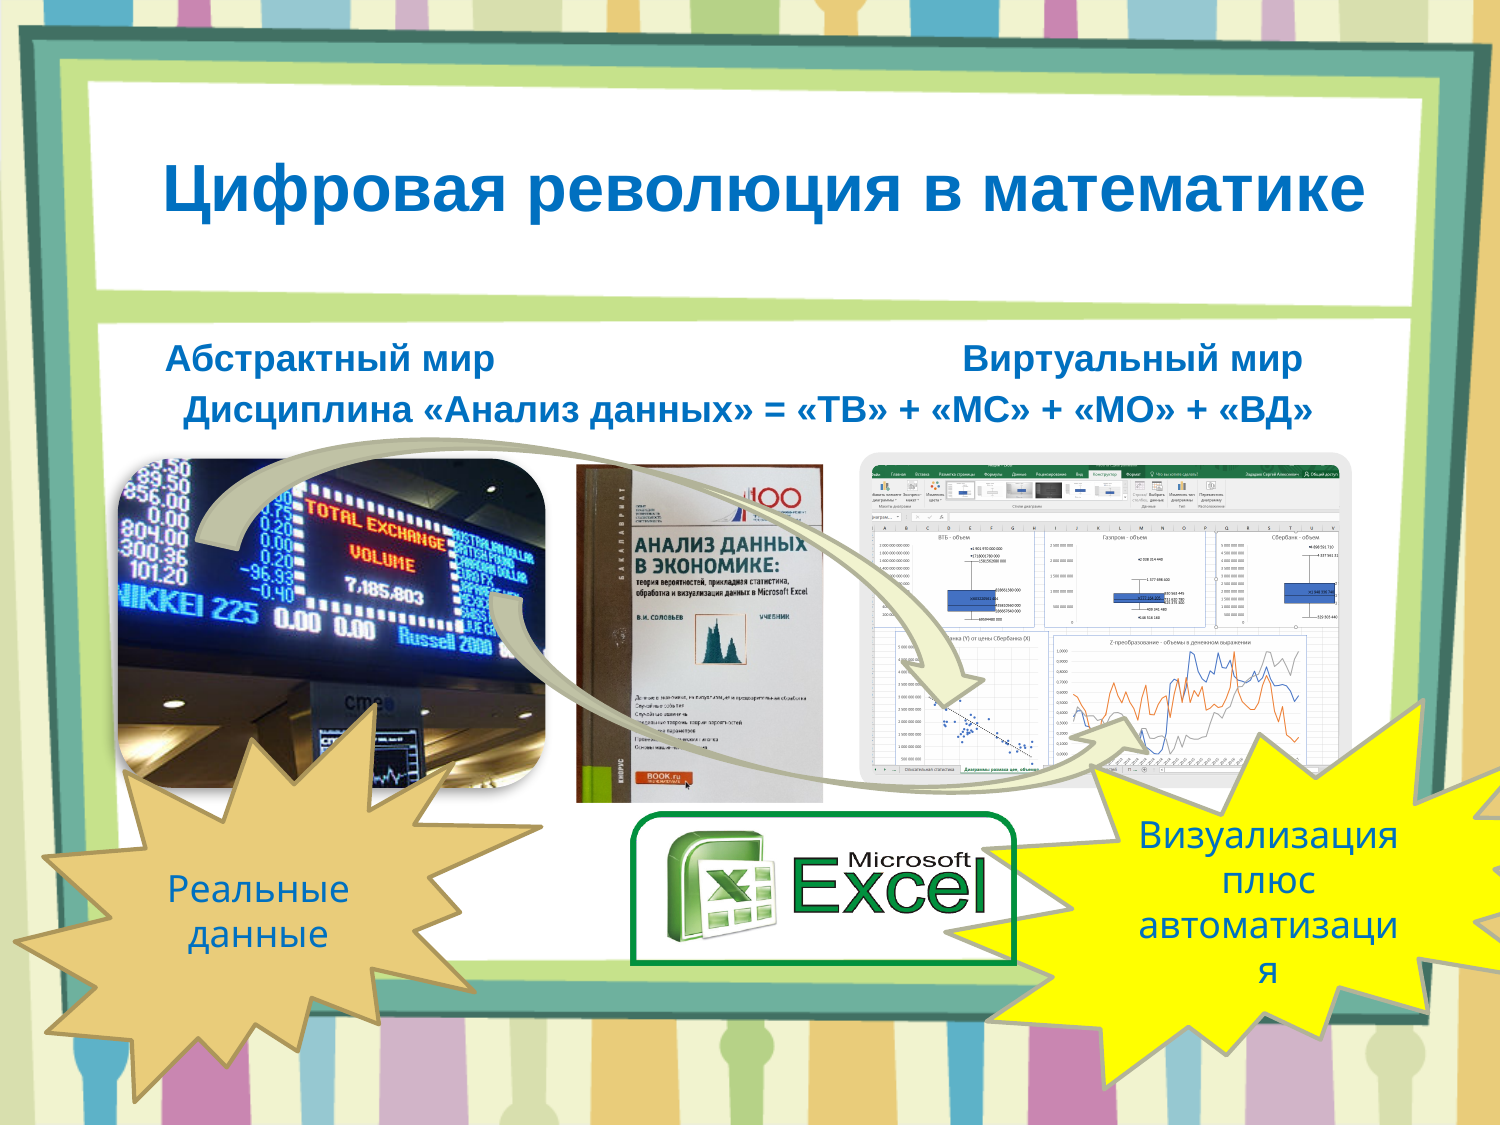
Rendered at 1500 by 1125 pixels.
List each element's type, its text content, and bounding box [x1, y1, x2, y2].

picture [0, 0, 1500, 1125]
text_box Визуализация плюс автоматизация [984, 698, 1500, 1092]
picture [1481, 793, 1500, 815]
text_box [740, 766, 867, 790]
picture [1482, 917, 1500, 937]
text_box [289, 437, 771, 508]
text_box [870, 790, 1023, 795]
text_box Реальные данные [12, 796, 544, 1105]
text_box Цифровая революция в математикe [147, 137, 1453, 232]
text_box Абстрактный мир [149, 326, 511, 387]
text_box Виртуальный мир [947, 326, 1319, 387]
text_box Дисциплина «Анализ данных» = «ТВ» + «МС» + «МО» + «ВД» [168, 377, 1376, 438]
picture [1162, 789, 1230, 811]
